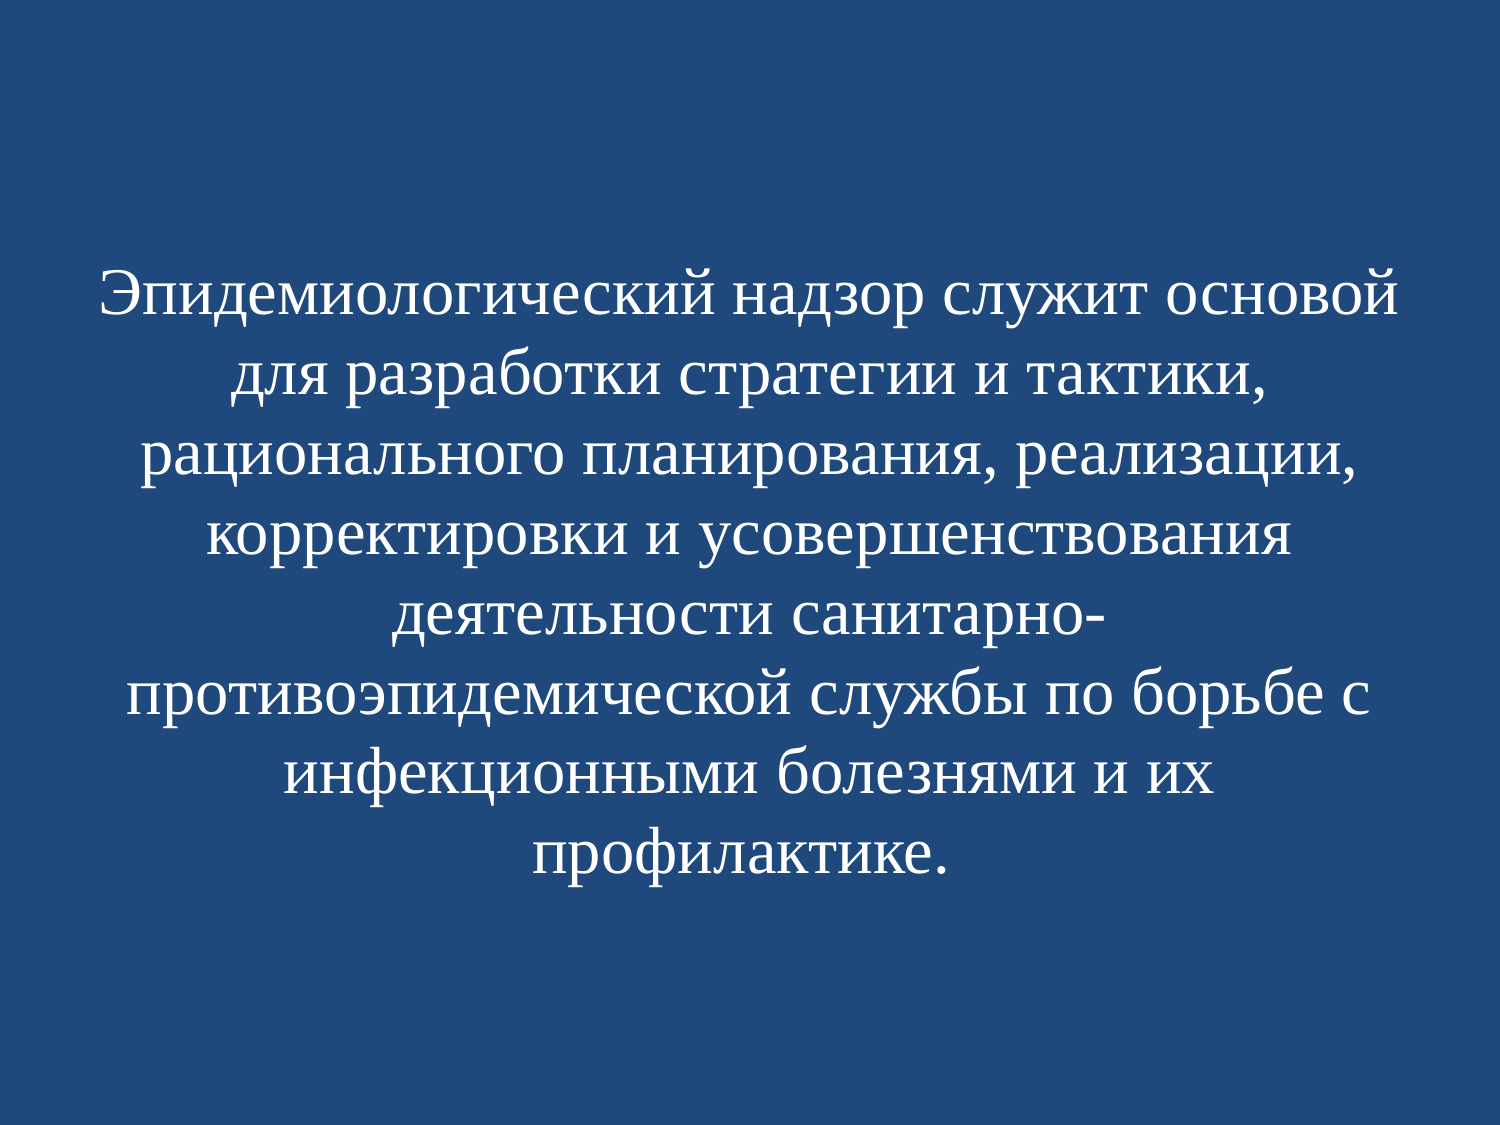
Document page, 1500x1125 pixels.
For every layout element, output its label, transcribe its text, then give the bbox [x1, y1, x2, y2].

title Эпидемиологический надзор служит основой для разработки стратегии и тактики, рационального планирования, реализации, корректировки и усовершенствования деятельности санитарно-противоэпидемической службы по борьбе с инфекционными болезнями и их профилактике. [75, 45, 1425, 1090]
